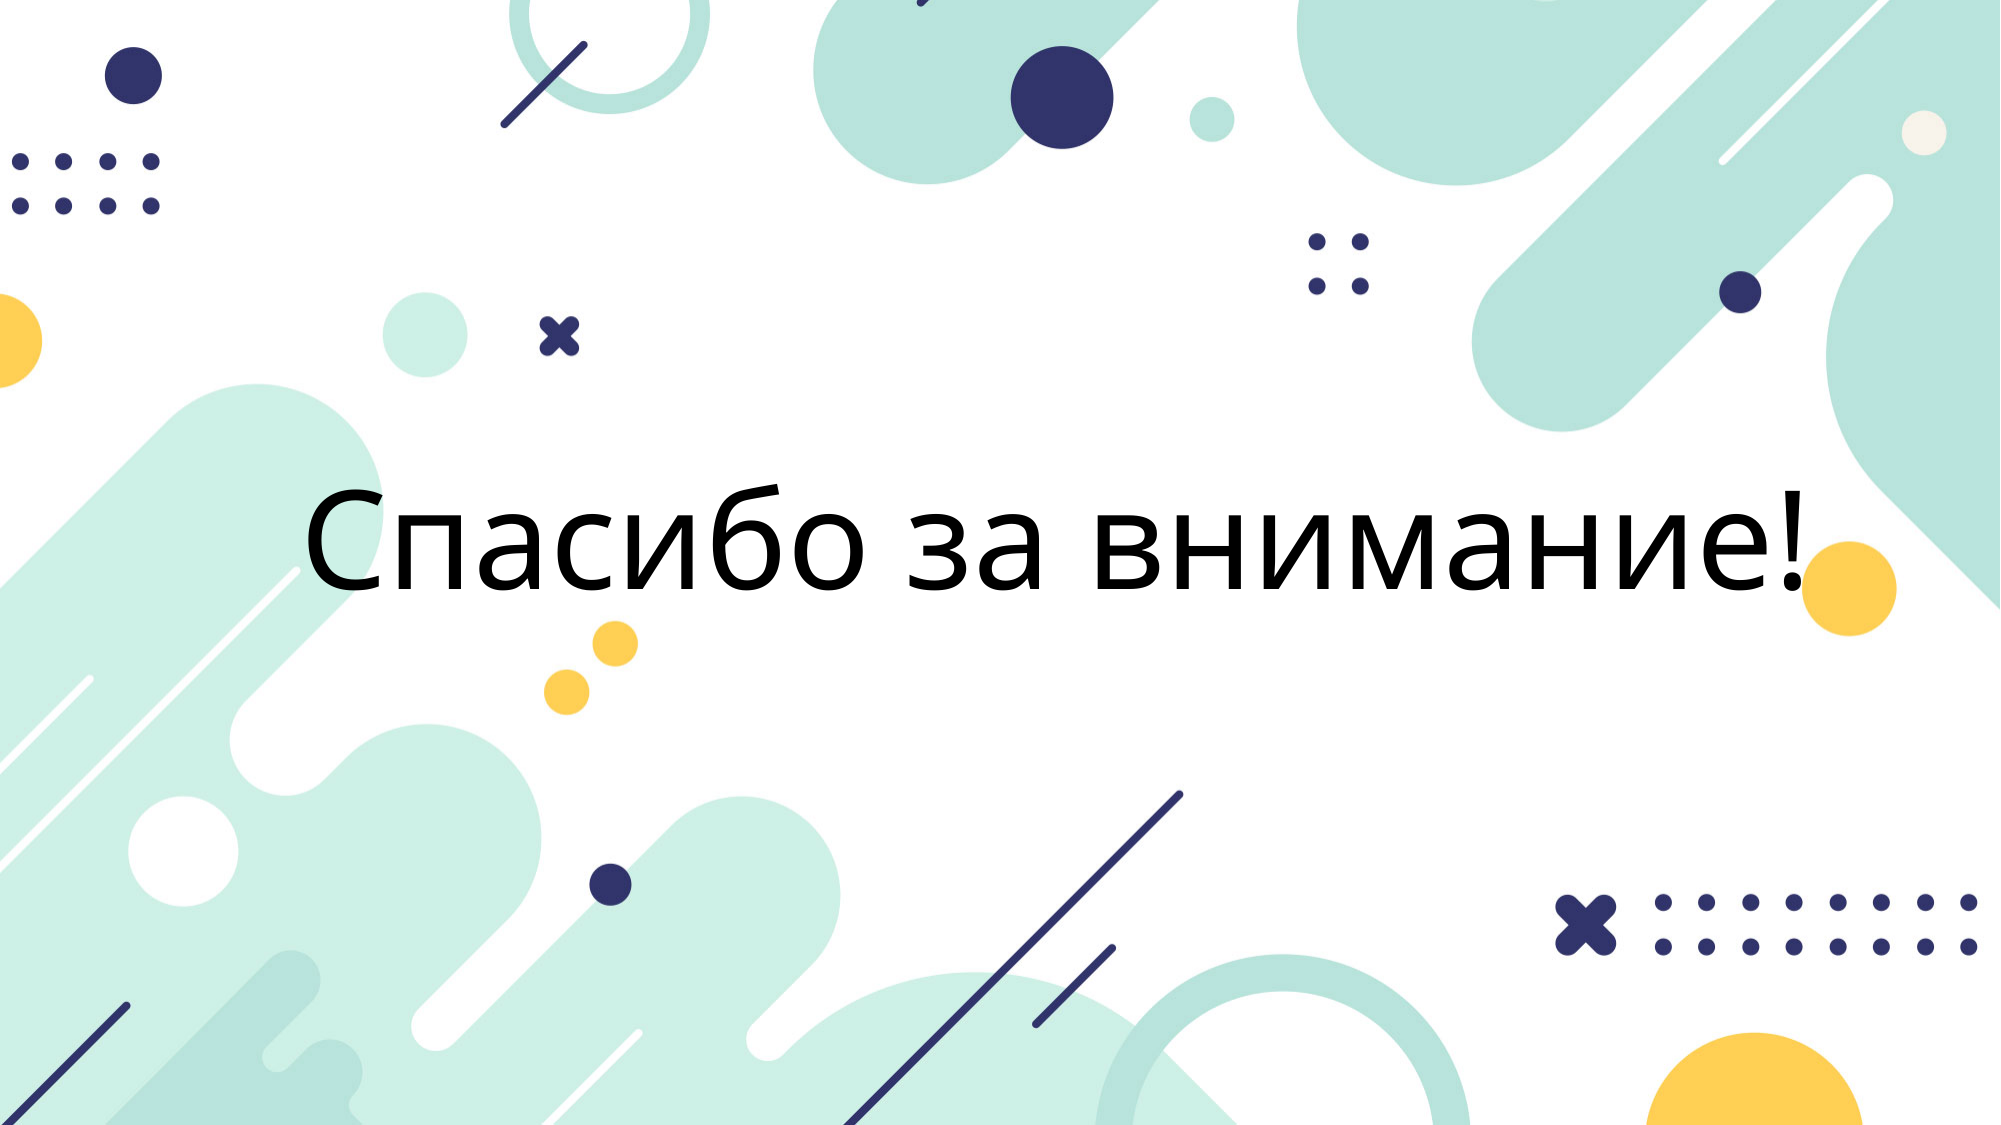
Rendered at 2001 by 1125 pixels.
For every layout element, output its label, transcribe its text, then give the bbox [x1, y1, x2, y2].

picture [0, 0, 2000, 1125]
title Спасибо за внимание! [231, 41, 1882, 627]
